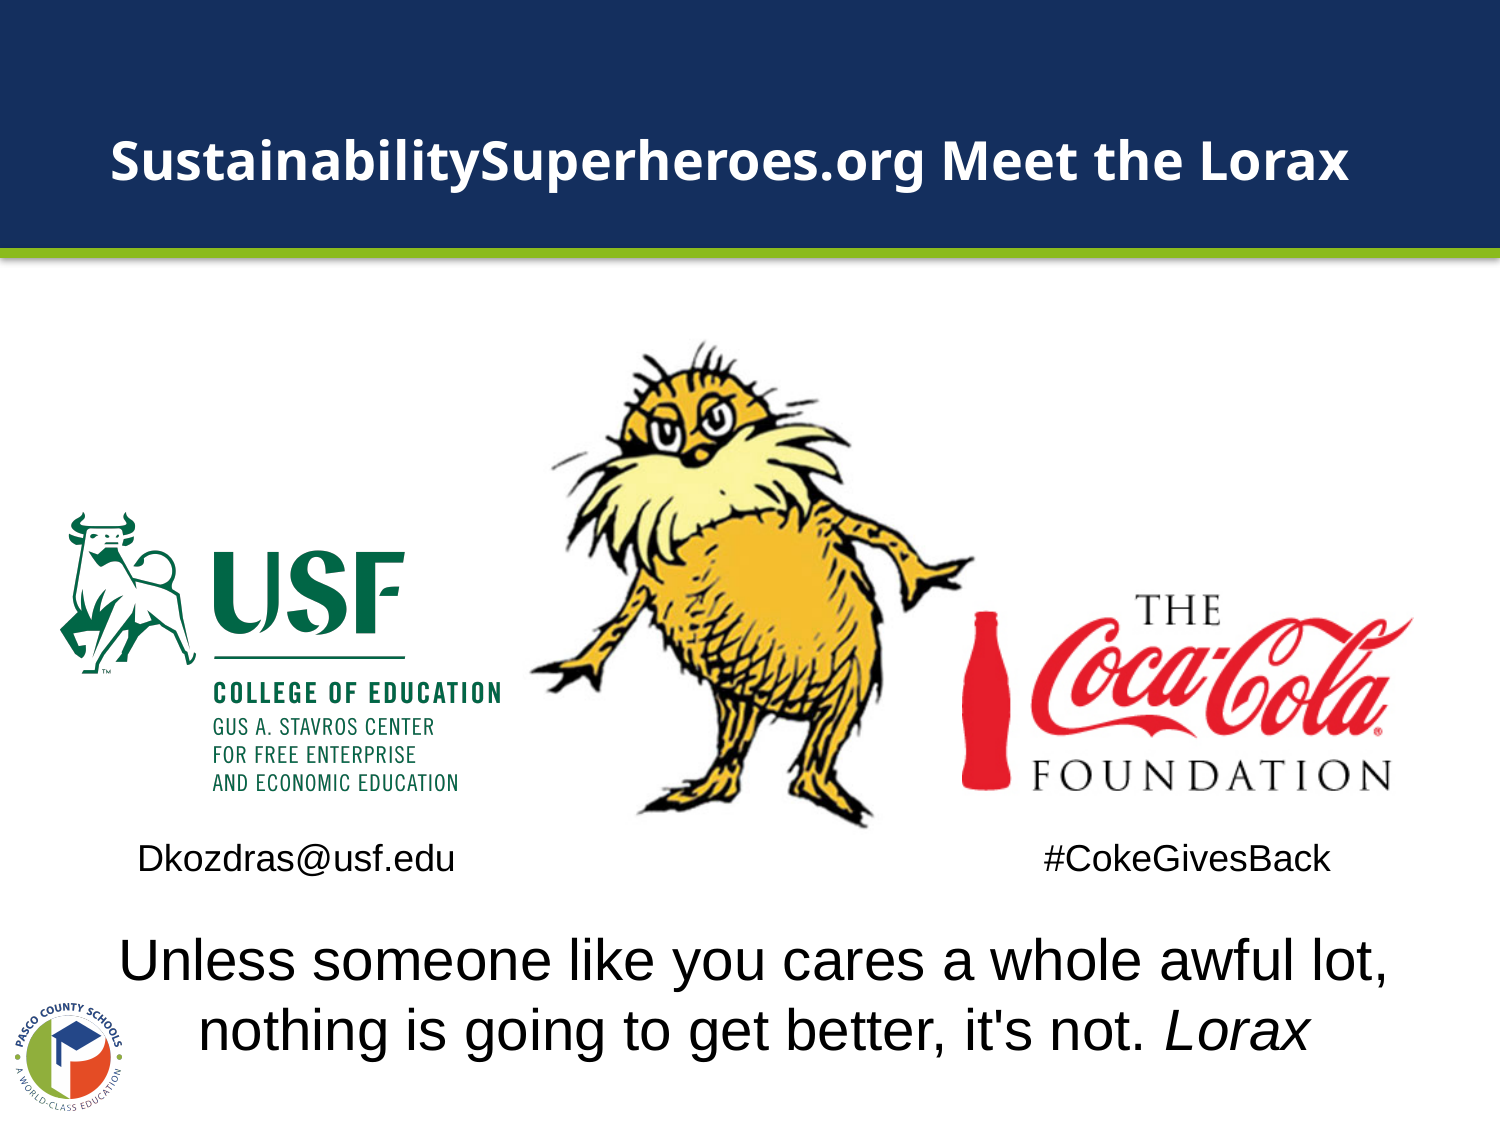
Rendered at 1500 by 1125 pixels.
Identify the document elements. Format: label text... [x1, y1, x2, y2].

picture [15, 1003, 21, 1111]
text_box Dkozdras@usf.edu [122, 853, 471, 887]
title SustainabilitySuperheroes.org Meet the Lorax [21, 39, 1439, 281]
subtitle Unless someone like you cares a whole awful lot, nothing is going to get better, it's not. Lorax [21, 914, 1488, 1125]
text_box #CokeGivesBack [1029, 827, 1347, 887]
picture [21, 277, 1414, 858]
